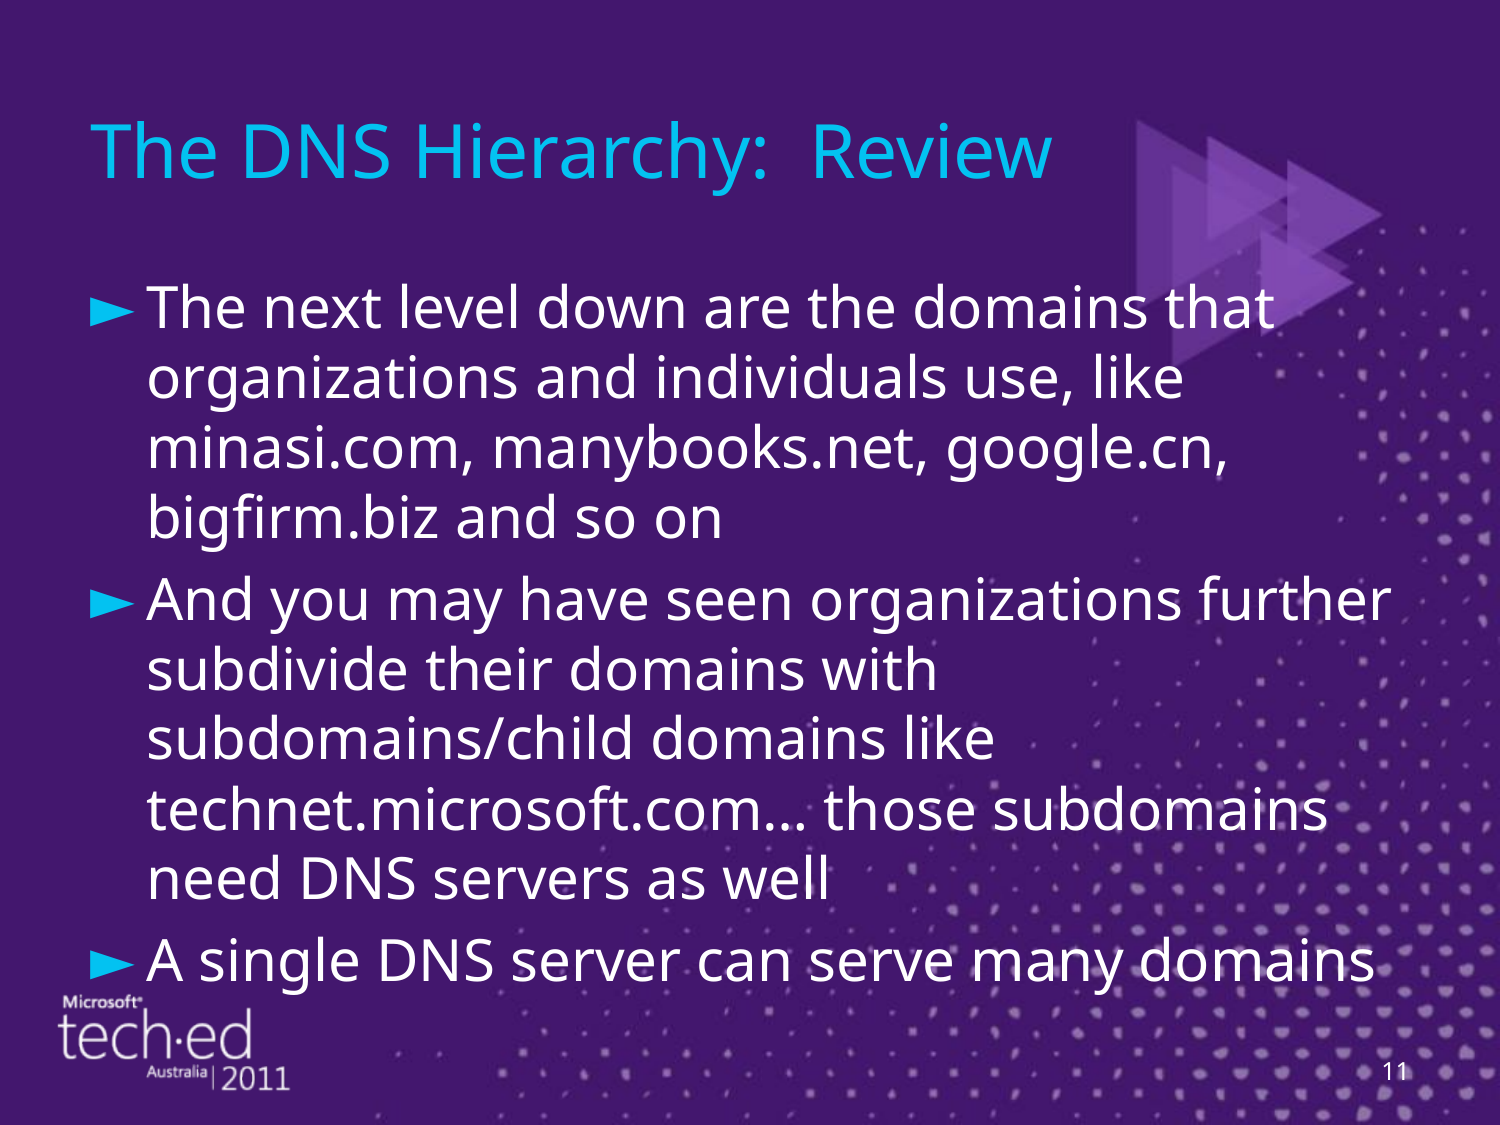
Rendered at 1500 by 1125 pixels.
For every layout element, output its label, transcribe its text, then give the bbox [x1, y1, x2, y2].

slide_number 11 [1074, 1042, 1425, 1103]
title The DNS Hierarchy: Review [75, 54, 1425, 243]
picture [0, 0, 1500, 1125]
list The next level down are the domains that organizations and individuals use, like minasi.com, manybooks.net, google.cn, bigfirm.biz and so on And you may have seen organizations further subdivide their domains with subdomains/child domains like technet.microsoft.com… those subdomains need DNS servers as well A single DNS server can serve many domains [75, 262, 1425, 1005]
